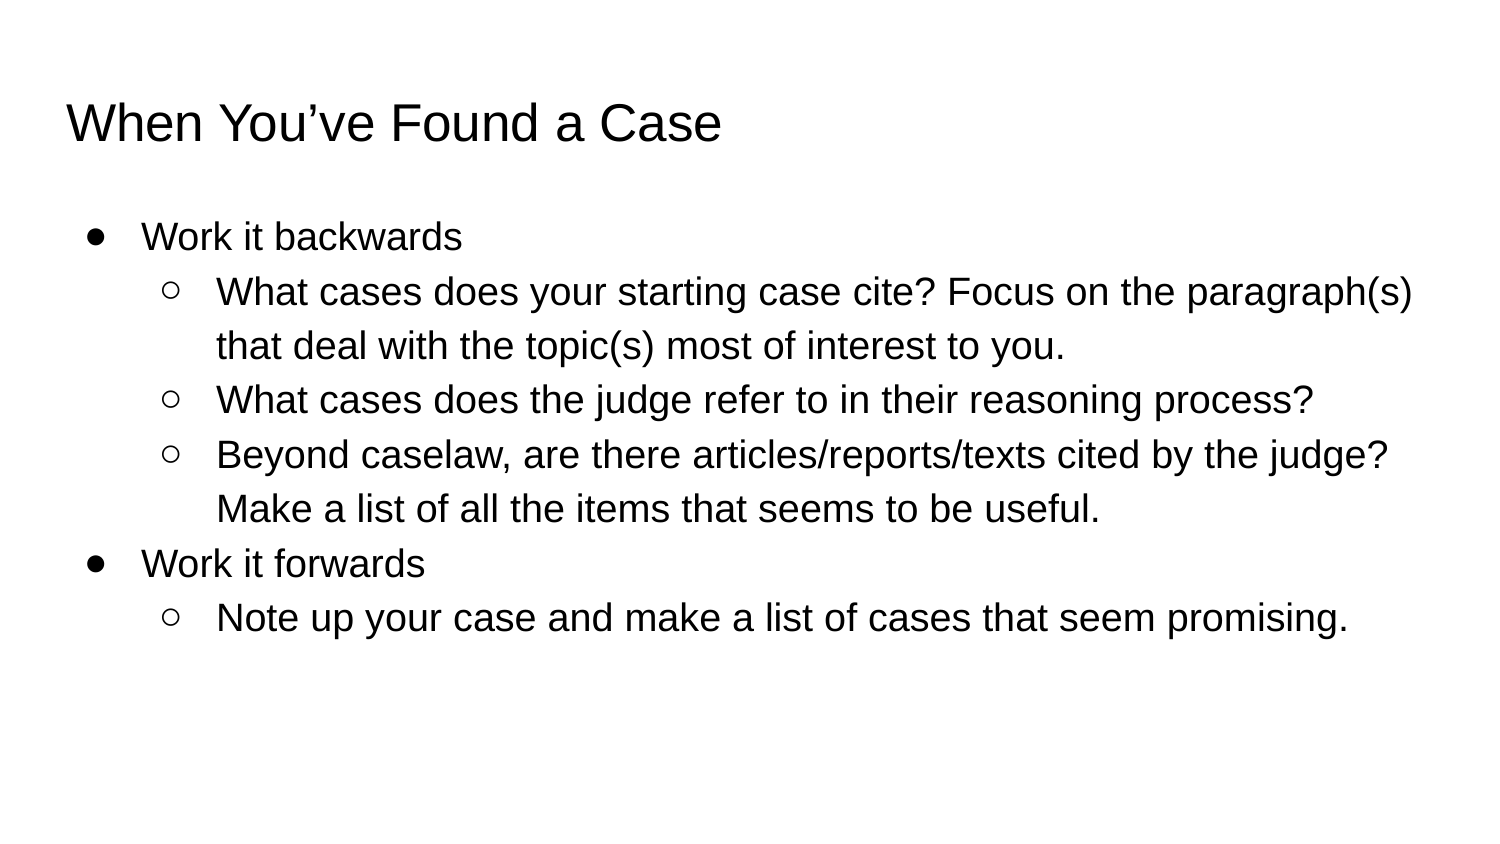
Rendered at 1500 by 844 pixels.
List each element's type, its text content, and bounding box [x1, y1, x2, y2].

list Work it backwards What cases does your starting case cite? Focus on the paragraph(s) that deal with the topic(s) most of interest to you. What cases does the judge refer to in their reasoning process? Beyond caselaw, are there articles/reports/texts cited by the judge? Make a list of all the items that seems to be useful. Work it forwards Note up your case and make a list of cases that seem promising. [51, 189, 1449, 750]
title When You’ve Found a Case [51, 72, 1449, 167]
